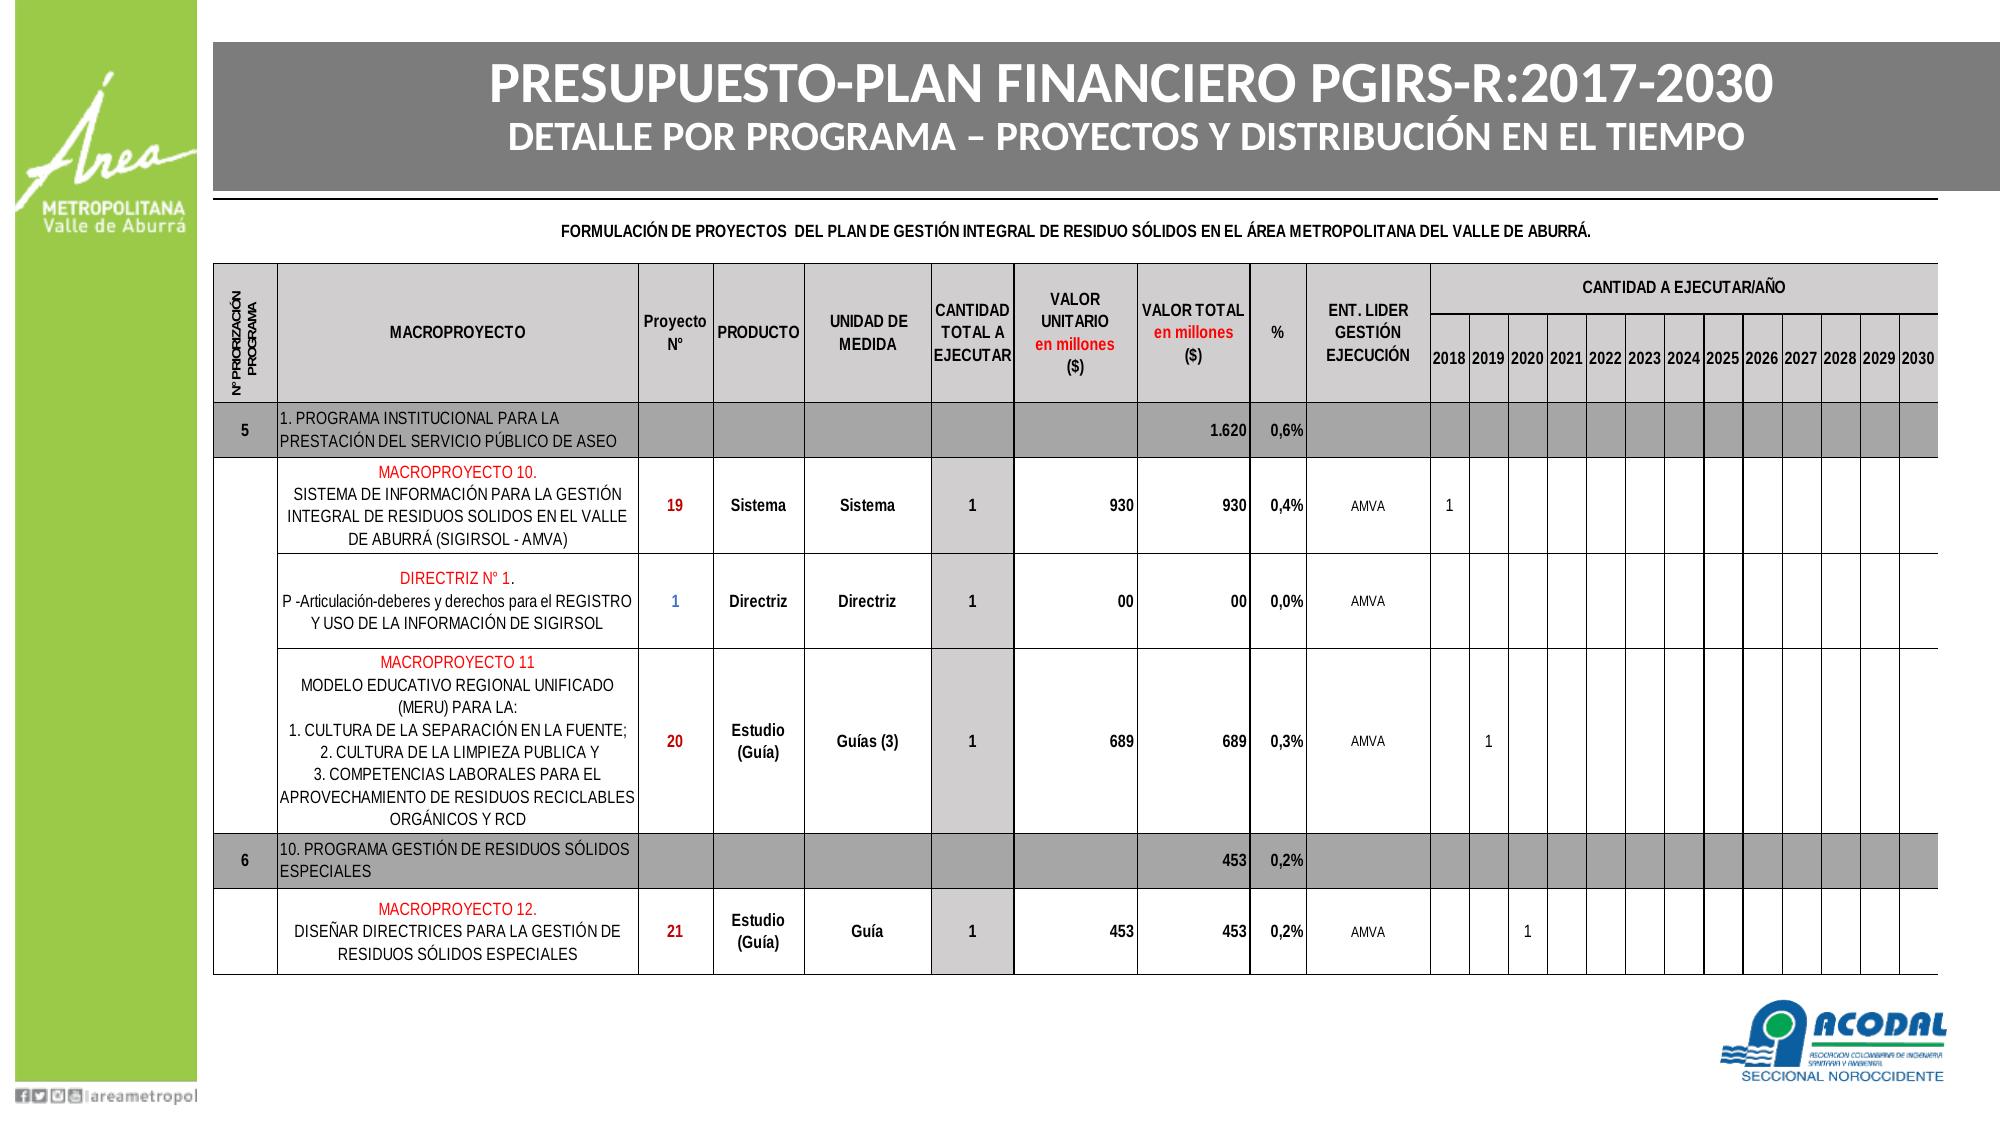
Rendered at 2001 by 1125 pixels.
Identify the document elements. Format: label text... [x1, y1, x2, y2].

picture [15, 0, 197, 1105]
picture [213, 198, 1939, 975]
picture [1719, 999, 1947, 1082]
text_box PRESUPUESTO-PLAN FINANCIERO PGIRS-R:2017-2030 Detalle por programa – proyectos y distribución en el tiempo [238, 67, 2000, 144]
